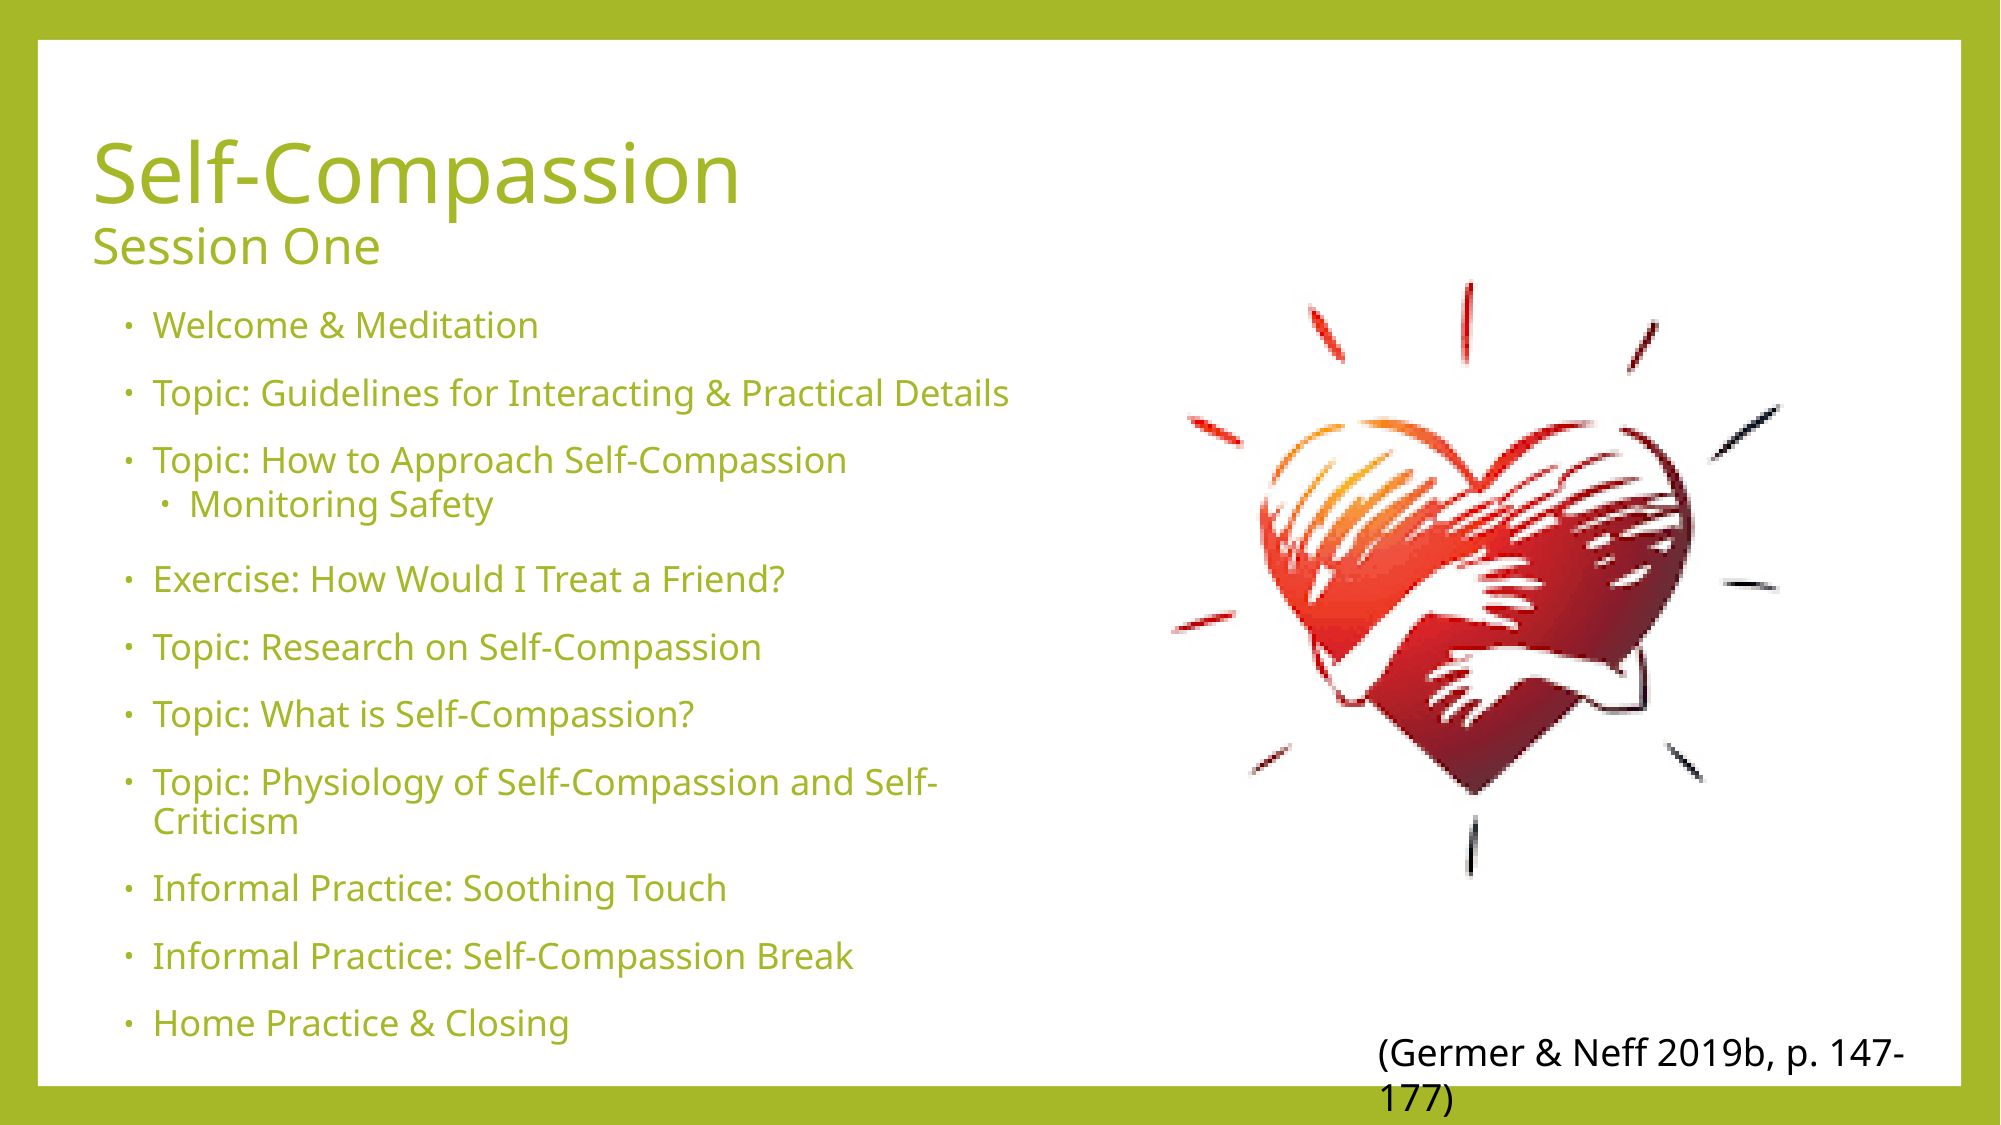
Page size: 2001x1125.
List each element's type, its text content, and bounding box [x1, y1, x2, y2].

text_box (Germer & Neff 2019b, p. 147-177) [1363, 1021, 1947, 1125]
list Welcome & Meditation Topic: Guidelines for Interacting & Practical Details Topic: How to Approach Self-Compassion Monitoring Safety Exercise: How Would I Treat a Friend? Topic: Research on Self-Compassion Topic: What is Self-Compassion? Topic: Physiology of Self-Compassion and Self-Criticism Informal Practice: Soothing Touch Informal Practice: Self-Compassion Break Home Practice & Closing [101, 300, 1042, 1064]
picture [1088, 202, 1867, 941]
title Self-Compassion Session One [77, 84, 967, 322]
